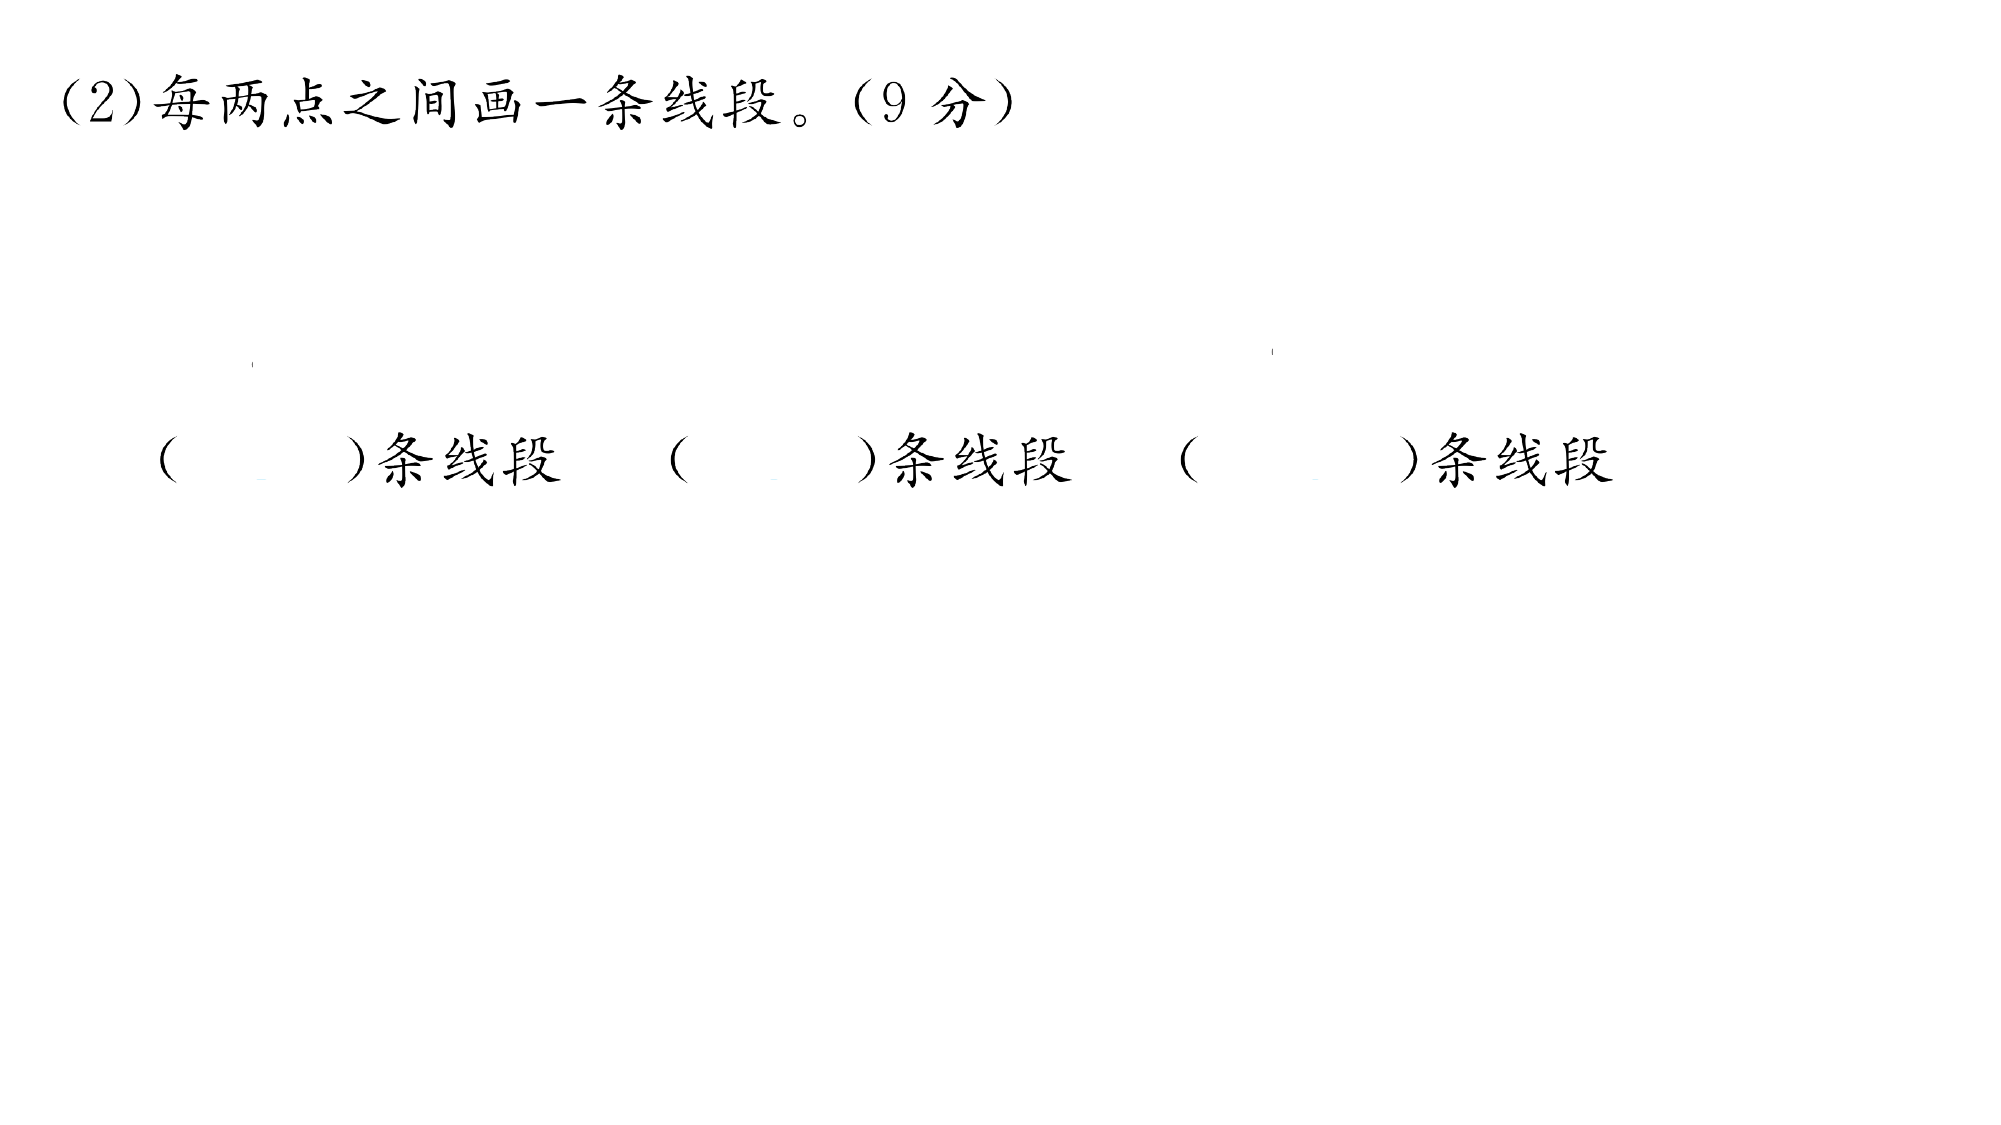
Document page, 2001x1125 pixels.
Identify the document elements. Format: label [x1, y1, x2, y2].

picture [58, 58, 1949, 504]
